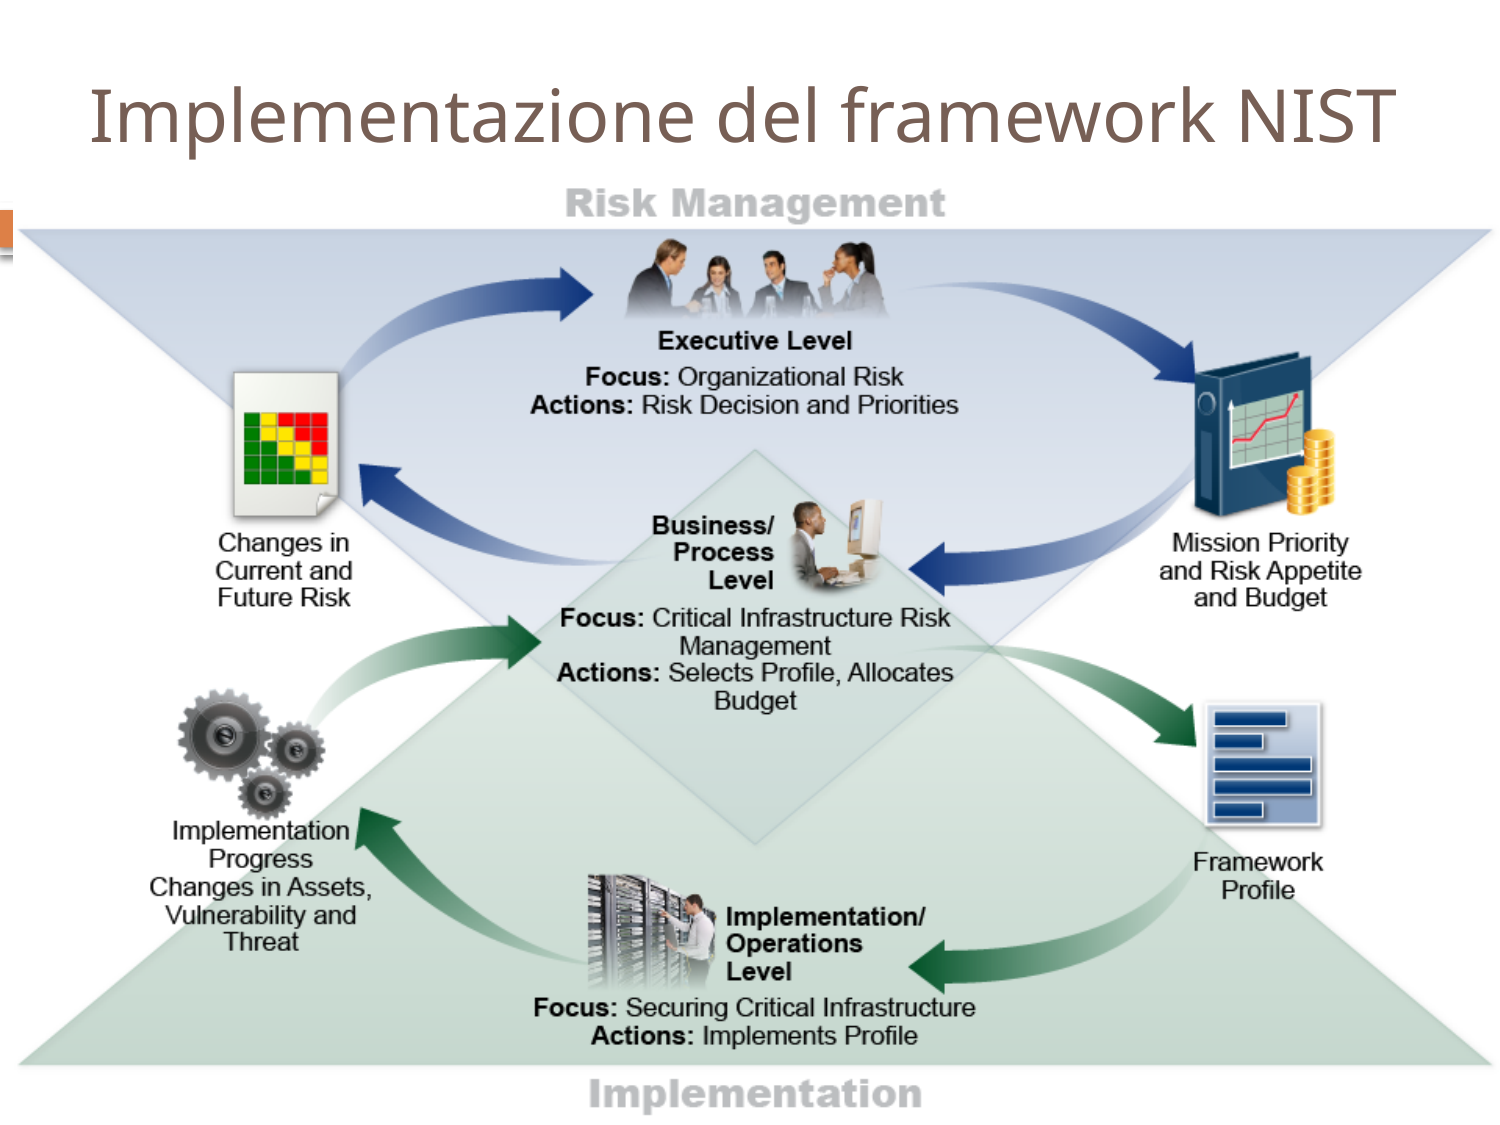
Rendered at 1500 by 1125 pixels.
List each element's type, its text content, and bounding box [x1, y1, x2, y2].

title Implementazione del framework NIST [75, 19, 1425, 184]
picture [13, 184, 1500, 1120]
slide_number 163 [0, 208, 8, 249]
